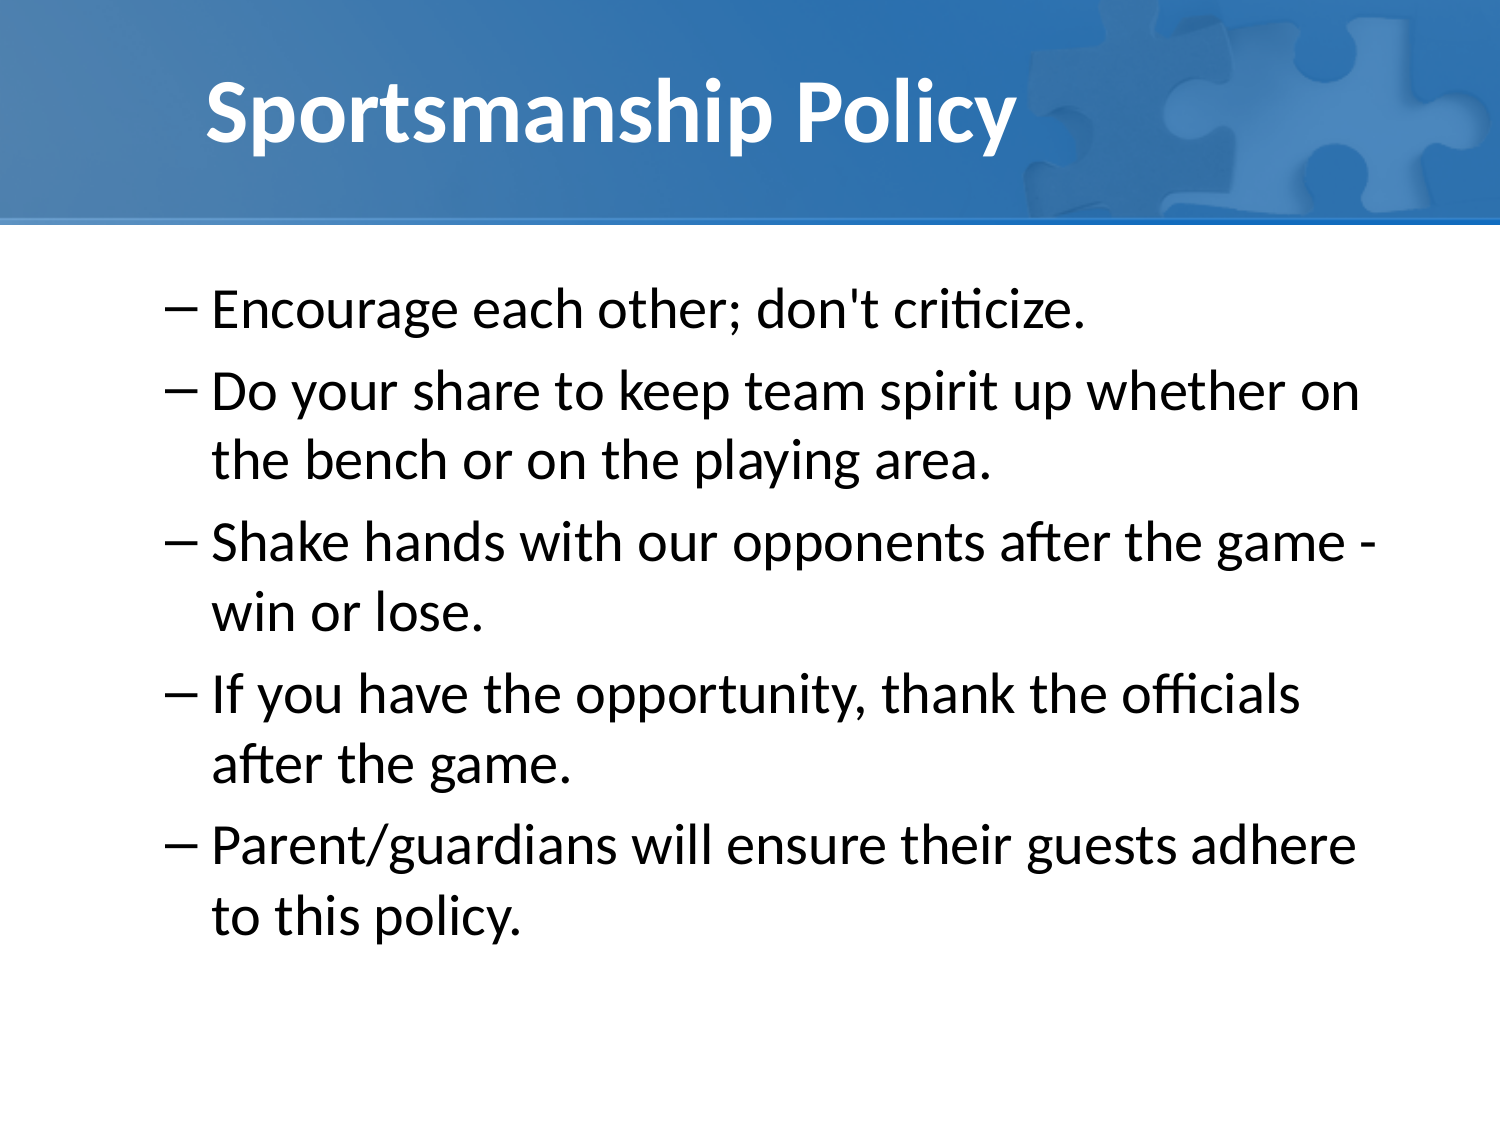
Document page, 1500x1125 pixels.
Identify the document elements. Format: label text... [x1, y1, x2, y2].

list Encourage each other; don't criticize. Do your share to keep team spirit up whether on the bench or on the playing area. Shake hands with our opponents after the game - win or lose. If you have the opportunity, thank the officials after the game. Parent/guardians will ensure their guests adhere to this policy. [74, 262, 1426, 1006]
title Sportsmanship Policy [0, 12, 1225, 200]
picture [0, 0, 1500, 225]
